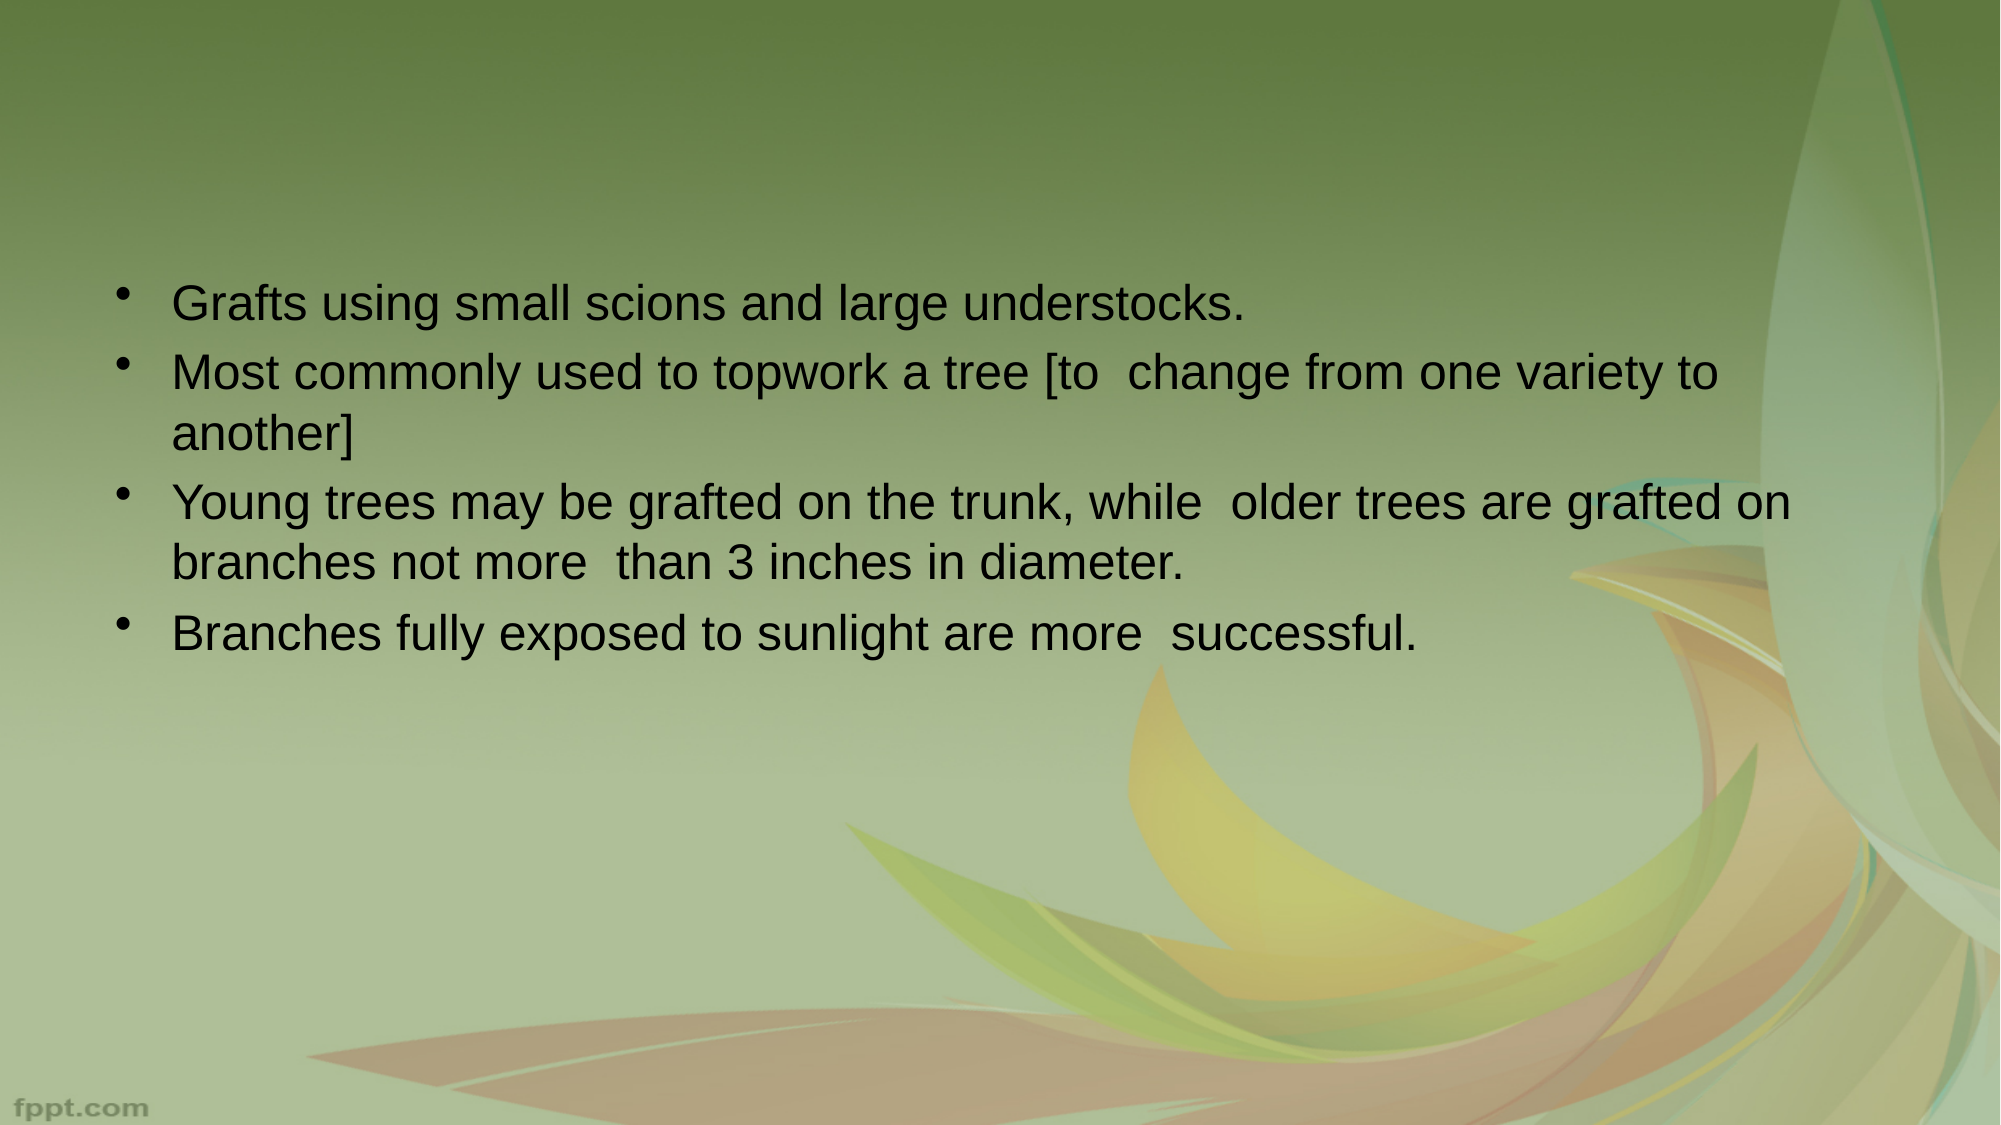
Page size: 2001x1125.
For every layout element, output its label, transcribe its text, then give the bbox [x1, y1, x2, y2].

picture [0, 0, 2001, 1125]
list Grafts using small scions and large understocks. Most commonly used to topwork a tree [to change from one variety to another] Young trees may be grafted on the trunk, while older trees are grafted on branches not more than 3 inches in diameter. Branches fully exposed to sunlight are more successful. [99, 262, 1900, 1005]
